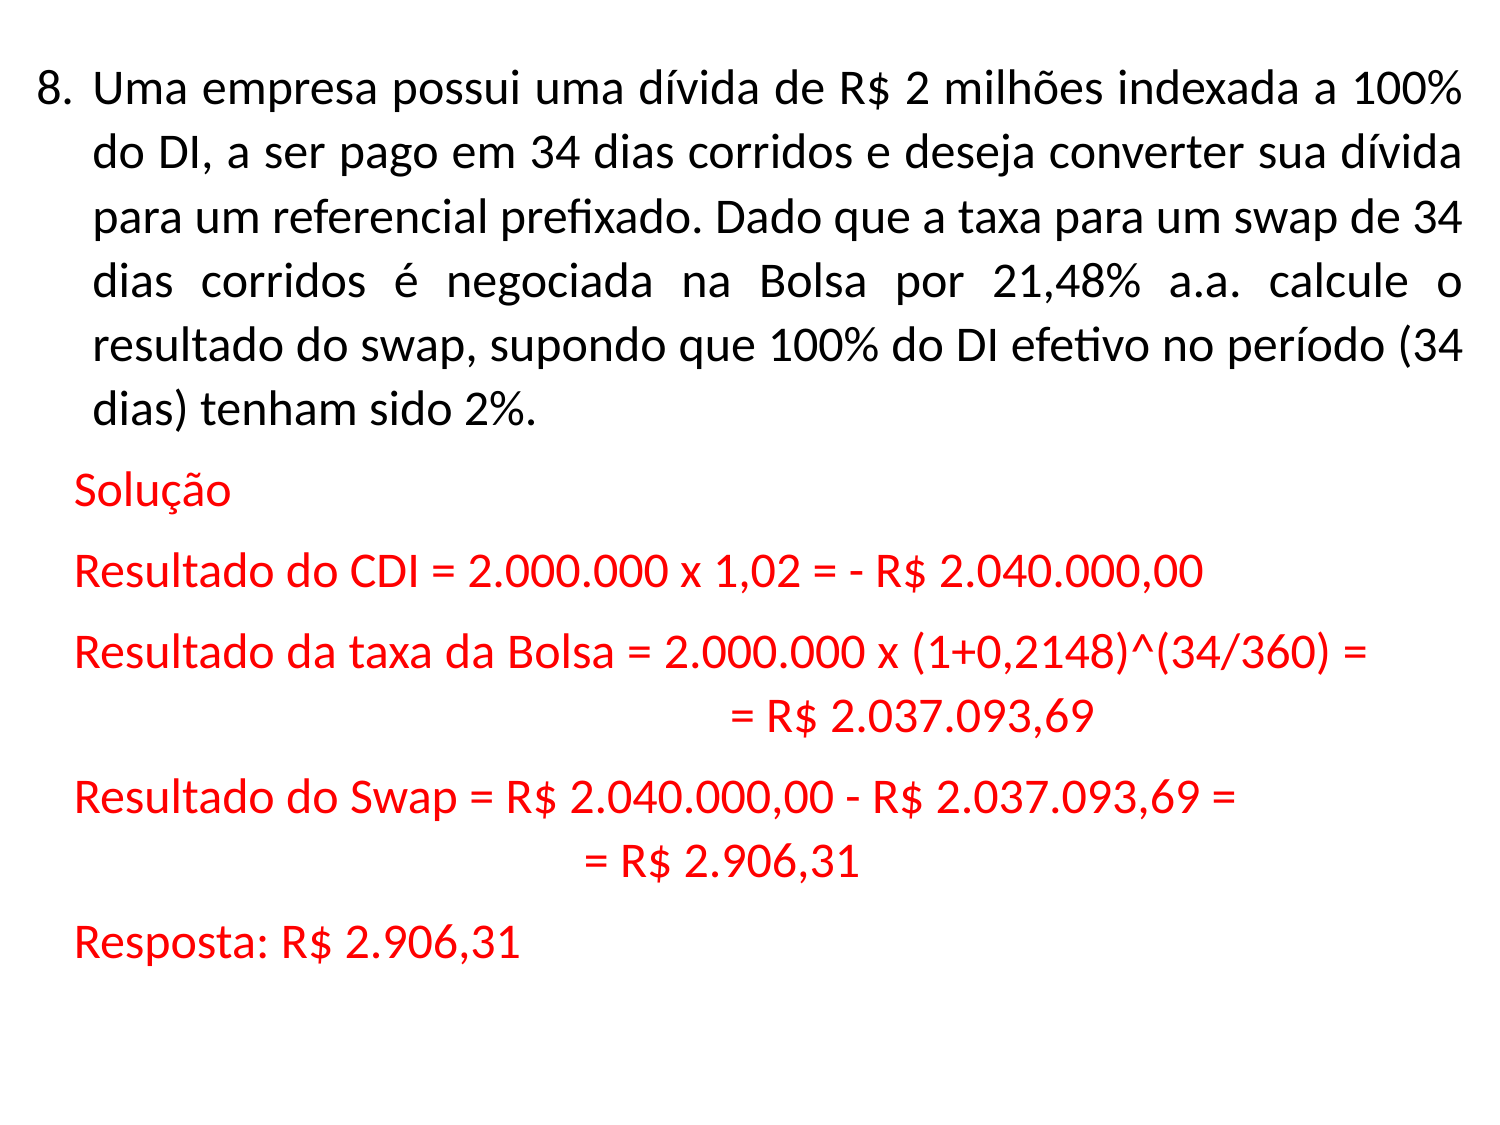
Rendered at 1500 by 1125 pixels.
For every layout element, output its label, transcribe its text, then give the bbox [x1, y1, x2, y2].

text_box Uma empresa possui uma dívida de R$ 2 milhões indexada a 100% do DI, a ser pago em 34 dias corridos e deseja converter sua dívida para um referencial prefixado. Dado que a taxa para um swap de 34 dias corridos é negociada na Bolsa por 21,48% a.a. calcule o resultado do swap, supondo que 100% do DI efetivo no período (34 dias) tenham sido 2%. Solução Resultado do CDI = 2.000.000 x 1,02 = - R$ 2.040.000,00 Resultado da taxa da Bolsa = 2.000.000 x (1+0,2148)^(34/360) = = R$ 2.037.093,69 Resultado do Swap = R$ 2.040.000,00 - R$ 2.037.093,69 = = R$ 2.906,31 Resposta: R$ 2.906,31 [21, 43, 1479, 976]
